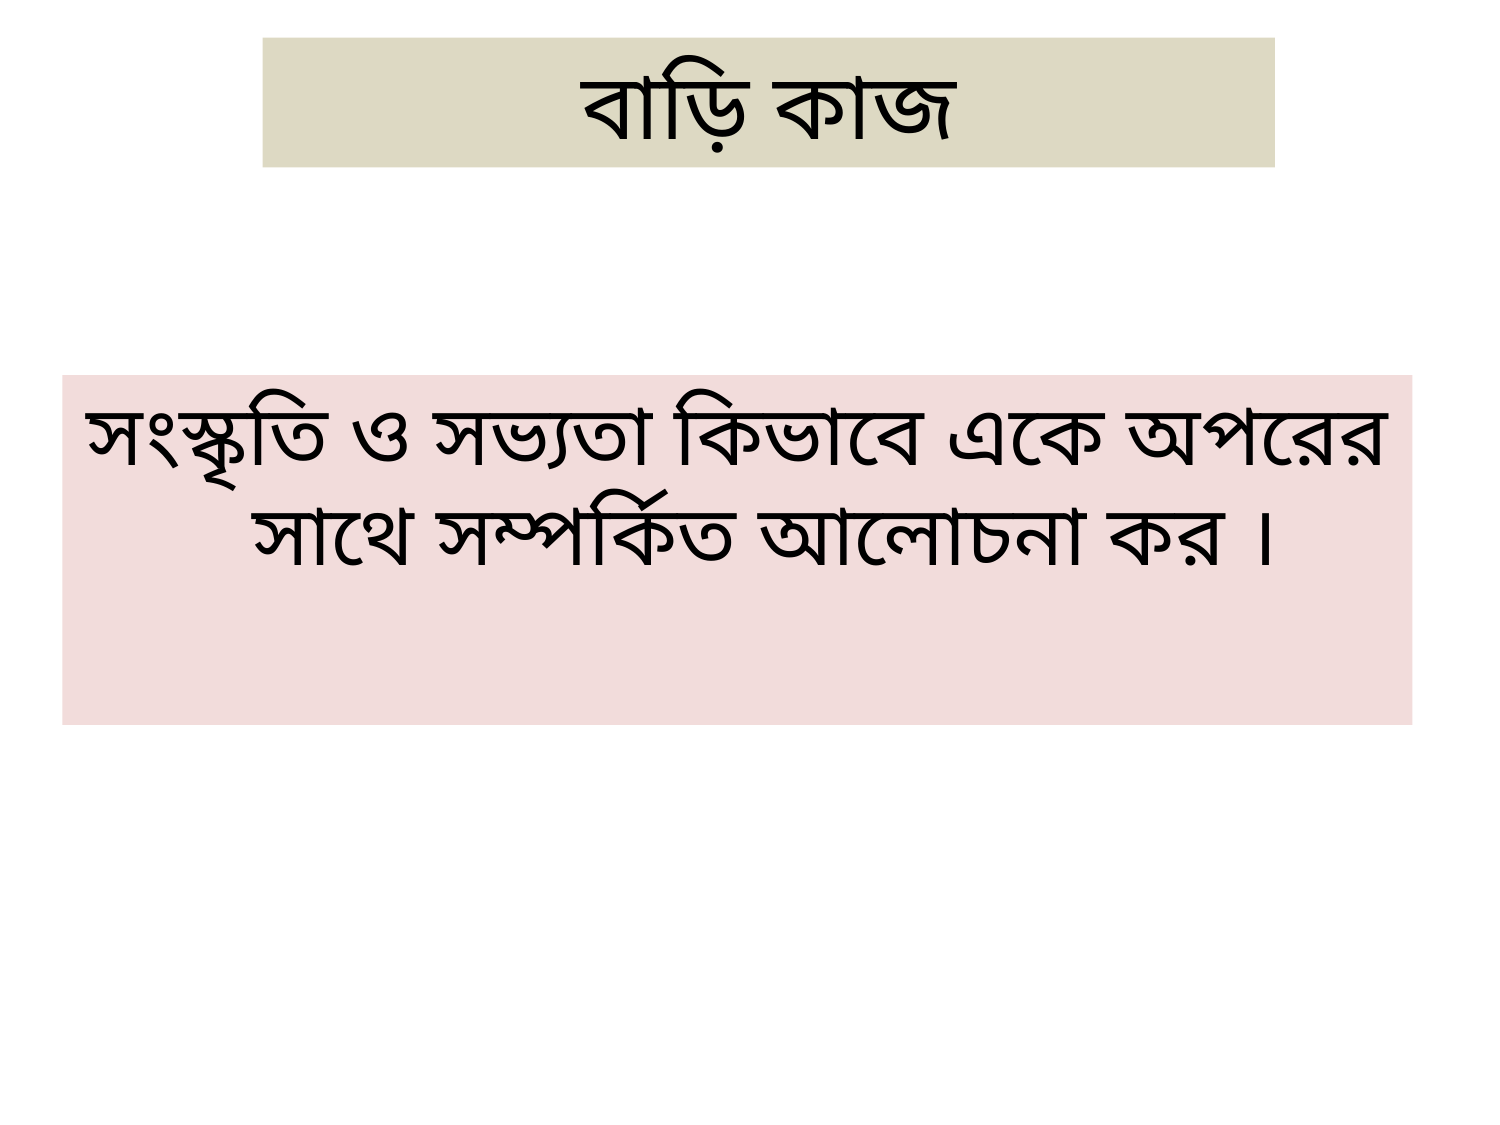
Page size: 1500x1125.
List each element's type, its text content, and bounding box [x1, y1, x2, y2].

list সংস্কৃতি ও সভ্যতা কিভাবে একে অপরের সাথে সম্পর্কিত আলোচনা কর । [62, 375, 1413, 725]
title বাড়ি কাজ [262, 37, 1275, 168]
